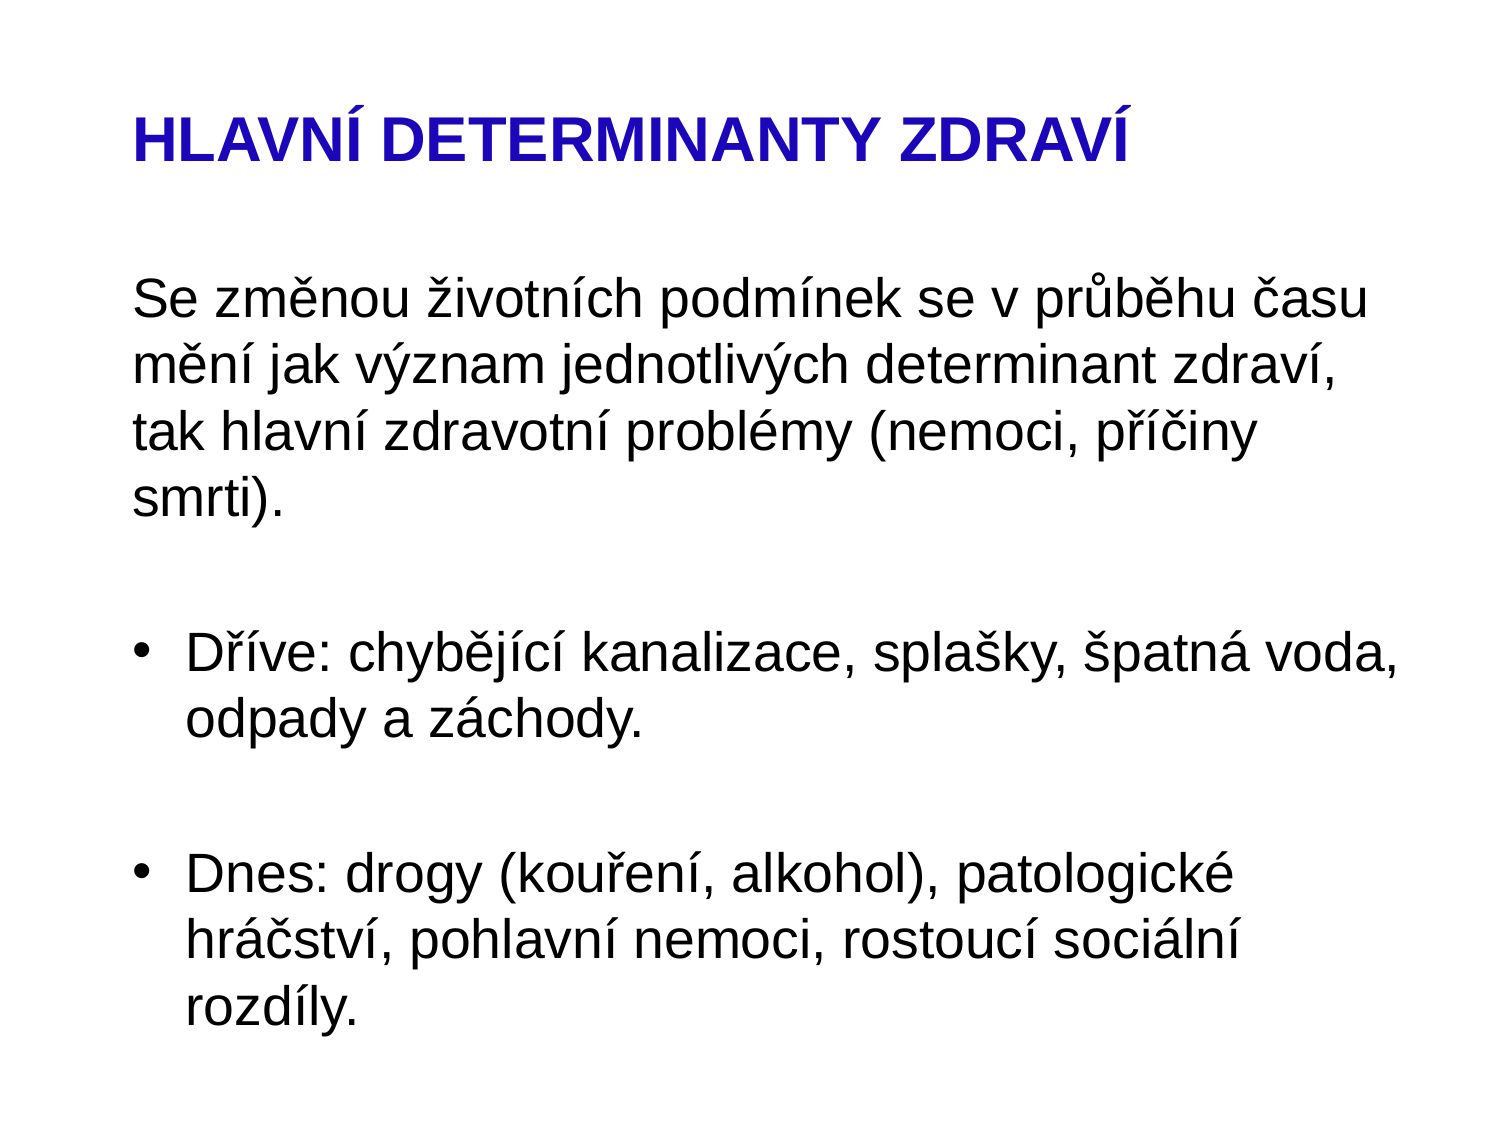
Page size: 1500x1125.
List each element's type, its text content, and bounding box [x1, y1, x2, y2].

list HLAVNÍ DETERMINANTY ZDRAVÍ Se změnou životních podmínek se v průběhu času mění jak význam jednotlivých determinant zdraví, tak hlavní zdravotní problémy (nemoci, příčiny smrti). Dříve: chybějící kanalizace, splašky, špatná voda, odpady a záchody. Dnes: drogy (kouření, alkohol), patologické hráčství, pohlavní nemoci, rostoucí sociální rozdíly. [117, 90, 1419, 1051]
